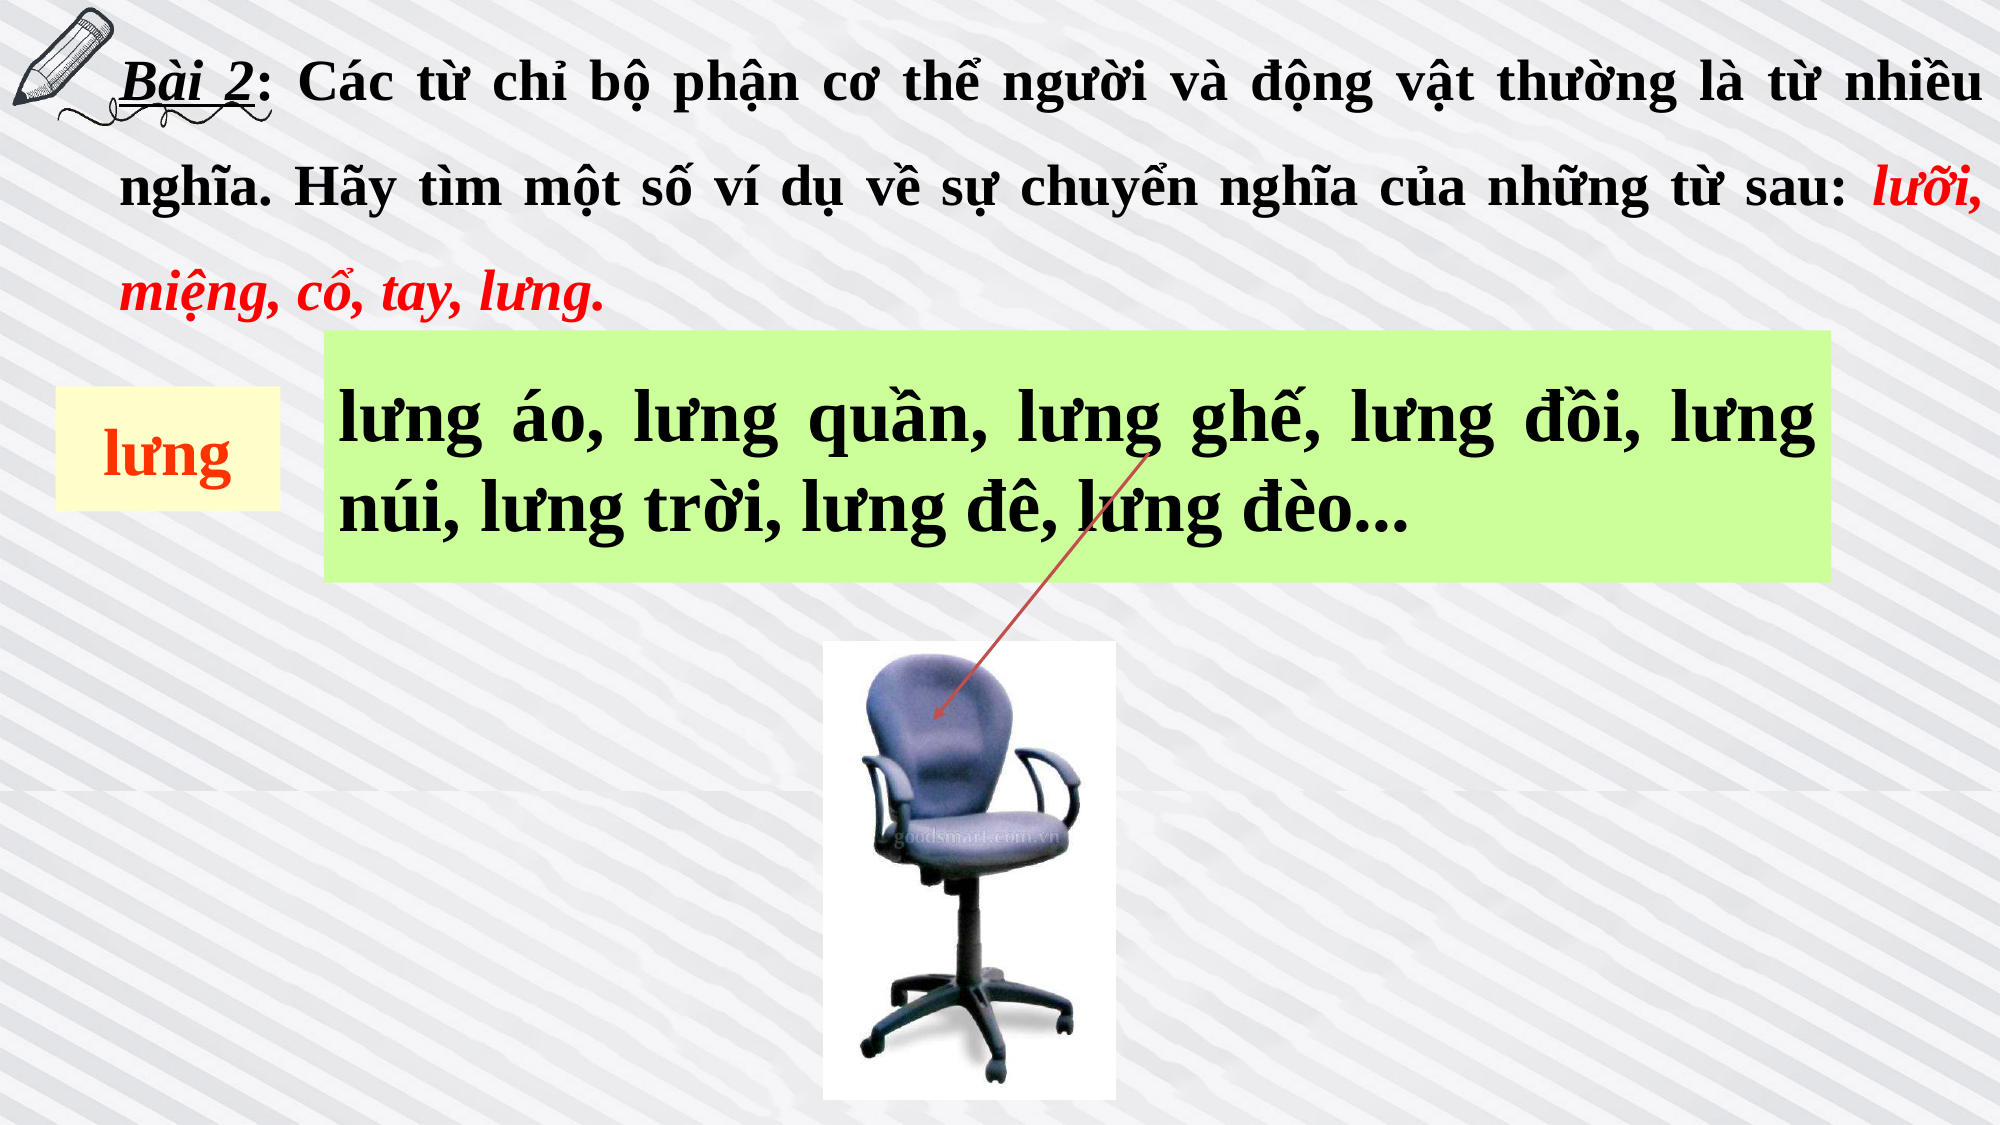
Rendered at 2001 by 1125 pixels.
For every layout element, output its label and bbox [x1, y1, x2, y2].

picture [823, 641, 1116, 1100]
text_box [933, 453, 1150, 721]
picture [0, 0, 276, 137]
text_box [0, 0, 2000, 1125]
